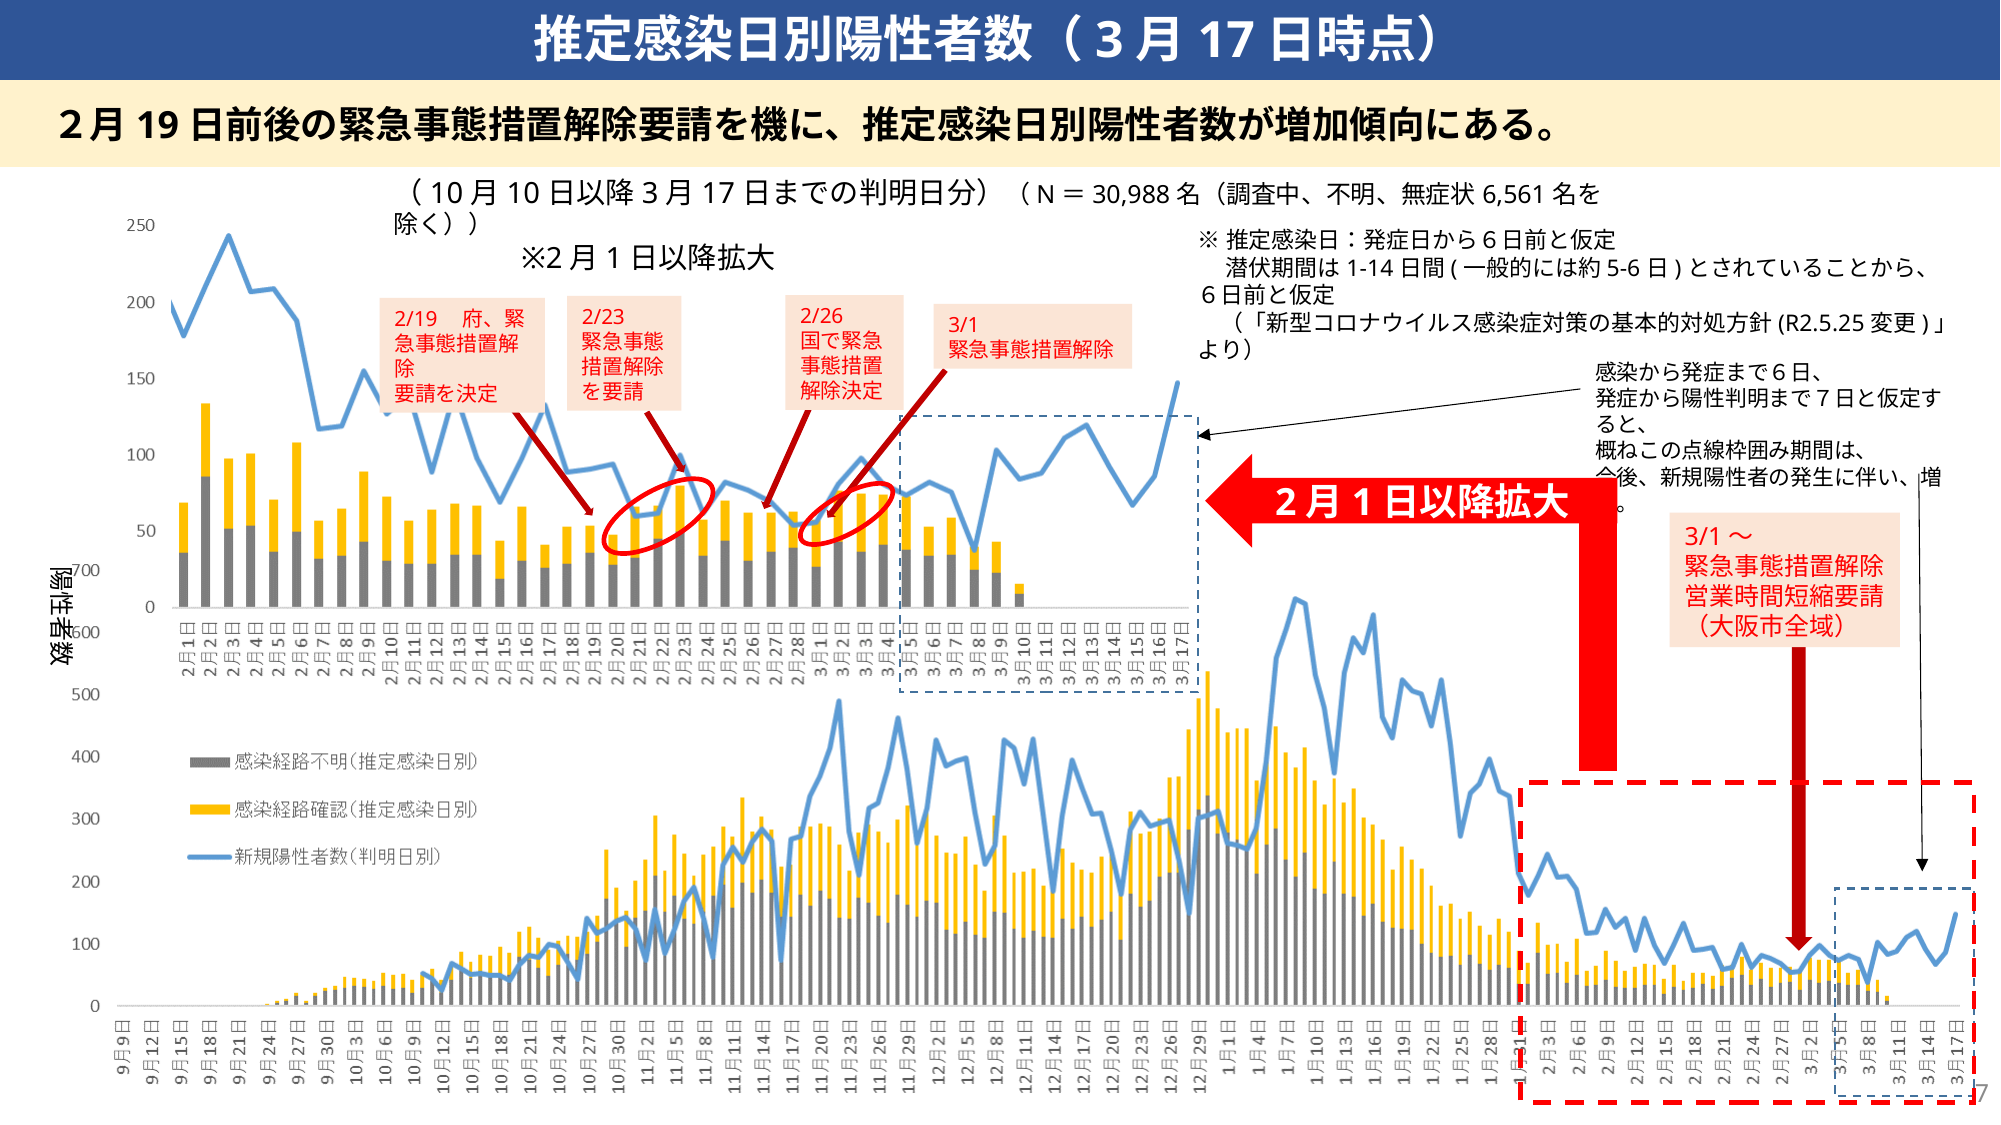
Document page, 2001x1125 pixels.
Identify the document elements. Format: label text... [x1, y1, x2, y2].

text_box [1520, 781, 1975, 1103]
text_box [1195, 415, 1199, 498]
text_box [1206, 456, 1617, 770]
text_box ※推定感染日：発症日から６日前と仮定 潜伏期間は1-14日間(一般的には約5-6日)とされていることから、６日前と仮定 （「新型コロナウイルス感染症対策の基本的対処方針(R2.5.25変更)」より） [1195, 218, 1974, 371]
picture [27, 214, 1972, 1097]
text_box 7 [1580, 1064, 2000, 1124]
text_box ２月19日前後の緊急事態措置解除要請を機に、推定感染日別陽性者数が増加傾向にある。 [0, 81, 2000, 168]
text_box 感染から発症まで６日、 発症から陽性判明まで７日と仮定すると、 概ねこの点線枠囲み期間は、 今後、新規陽性者の発生に伴い、増加。 [1580, 351, 1975, 524]
text_box （10月10日以降3月17日までの判明日分）（N＝30,988名（調査中、不明、無症状6,561名を除く）） [379, 166, 1621, 218]
text_box 推定感染日別陽性者数（3月17日時点） [0, 0, 2000, 81]
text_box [1918, 473, 1923, 872]
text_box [1197, 388, 1581, 437]
